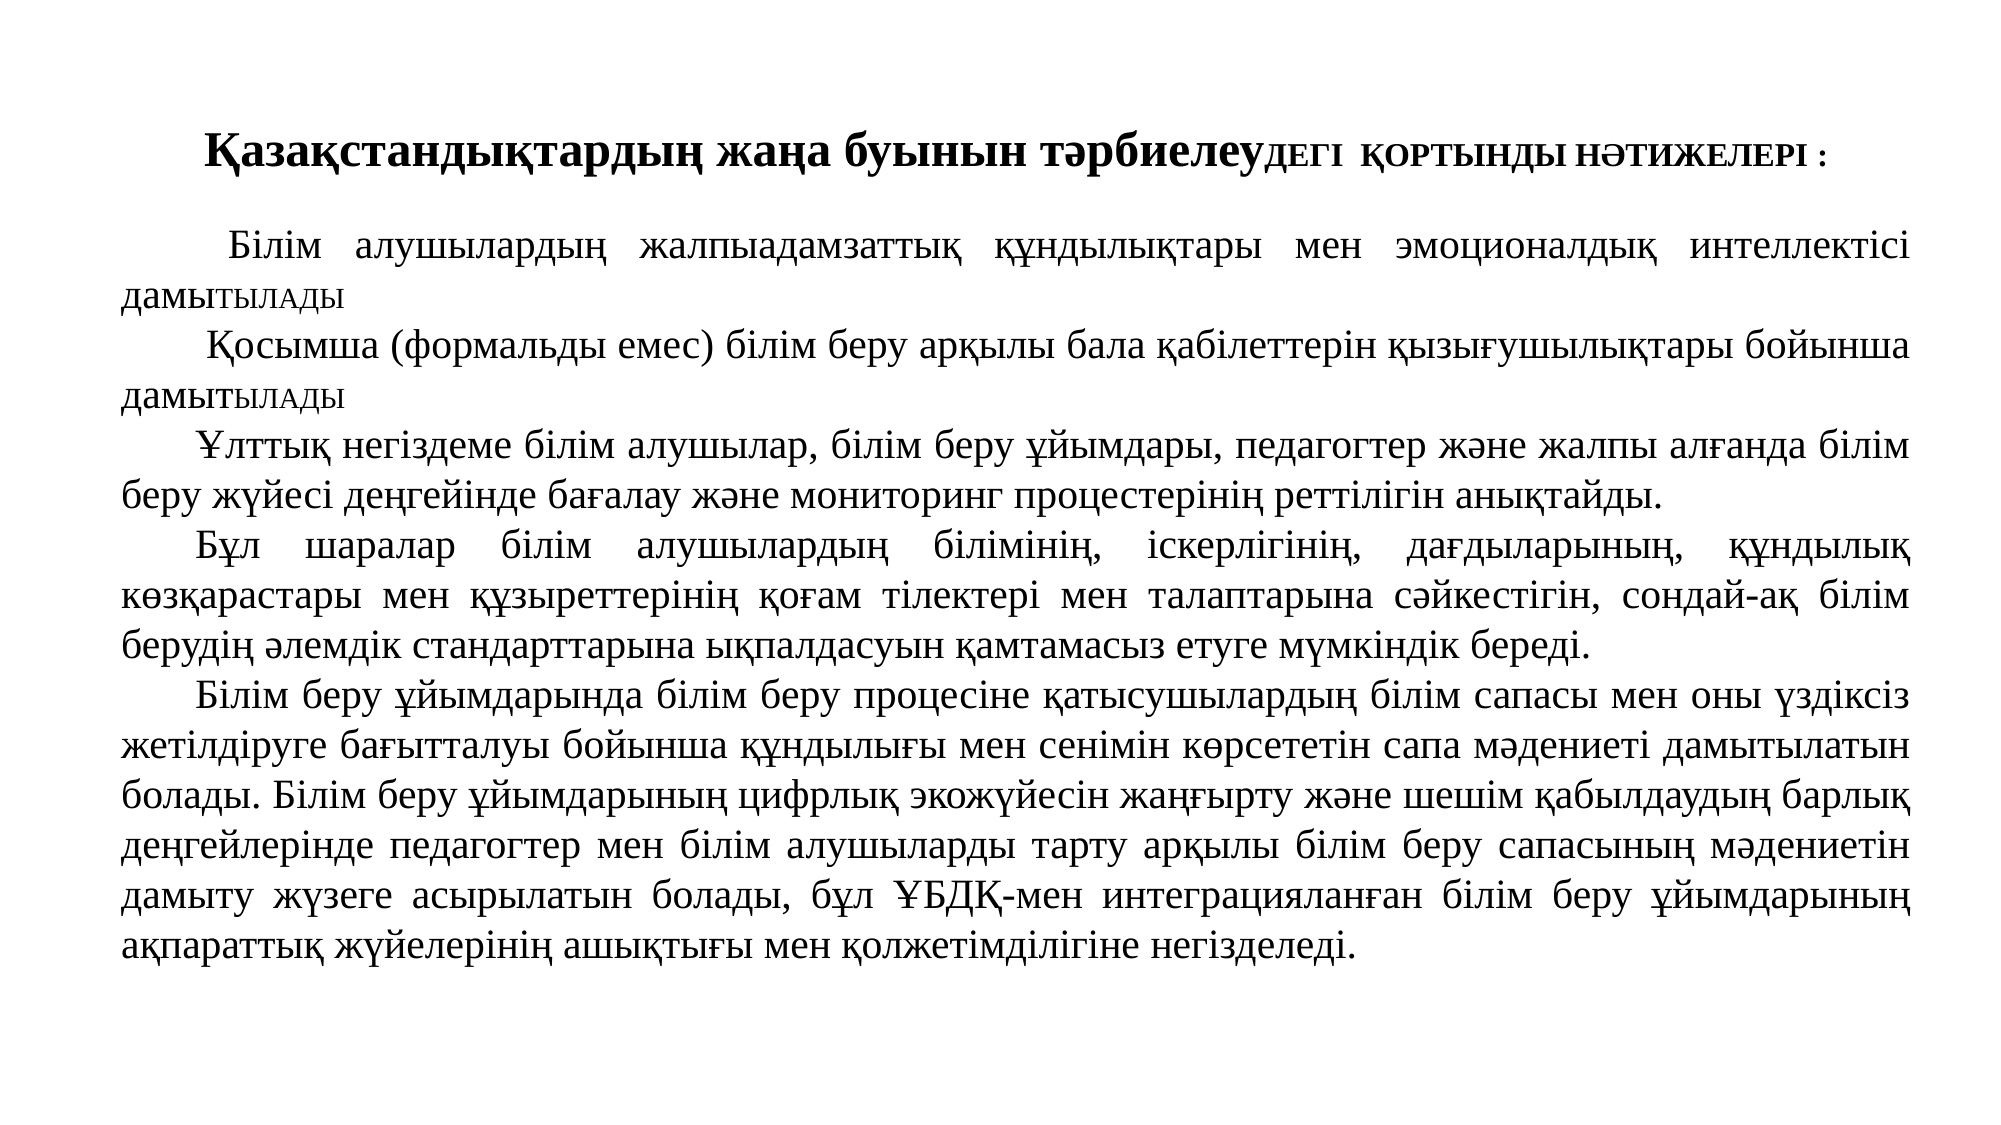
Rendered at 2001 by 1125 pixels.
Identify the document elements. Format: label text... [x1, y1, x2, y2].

text_box Қазақстандықтардың жаңа буынын тәрбиелеуДЕГІ ҚОРТЫНДЫ НӘТИЖЕЛЕРІ : Білім алушылардың жалпыадамзаттық құндылықтары мен эмоционалдық интеллектісі дамыТЫЛАДЫ Қосымша (формальды емес) білім беру арқылы бала қабілеттерін қызығушылықтары бойынша дамытЫЛАДЫ Ұлттық негіздеме білім алушылар, білім беру ұйымдары, педагогтер және жалпы алғанда білім беру жүйесі деңгейінде бағалау және мониторинг процестерінің реттілігін анықтайды. Бұл шаралар білім алушылардың білімінің, іскерлігінің, дағдыларының, құндылық көзқарастары мен құзыреттерінің қоғам тілектері мен талаптарына сәйкестігін, сондай-ақ білім берудің әлемдік стандарттарына ықпалдасуын қамтамасыз етуге мүмкіндік береді. Білім беру ұйымдарында білім беру процесіне қатысушылардың білім сапасы мен оны үздіксіз жетілдіруге бағытталуы бойынша құндылығы мен сенімін көрсететін сапа мәдениеті дамытылатын болады. Білім беру ұйымдарының цифрлық экожүйесін жаңғырту және шешім қабылдаудың барлық деңгейлерінде педагогтер мен білім алушыларды тарту арқылы білім беру сапасының мәдениетін дамыту жүзеге асырылатын болады, бұл ҰБДҚ-мен интеграцияланған білім беру ұйымдарының ақпараттық жүйелерінің ашықтығы мен қолжетімділігіне негізделеді. [106, 100, 1926, 975]
